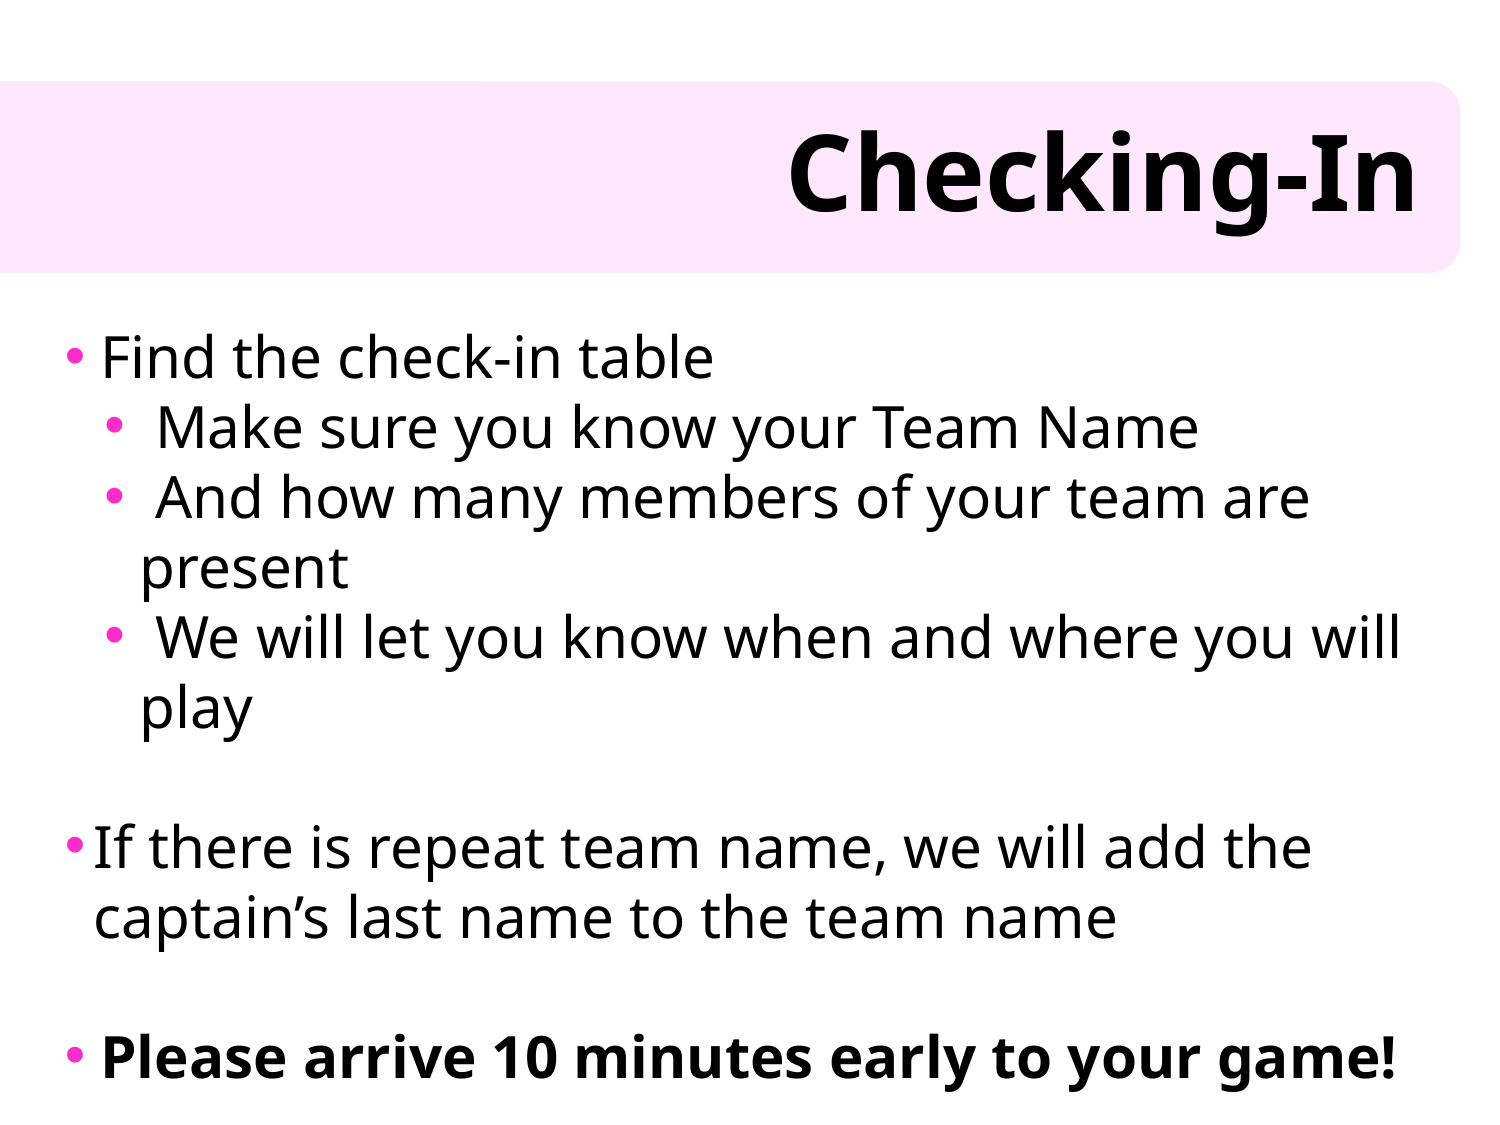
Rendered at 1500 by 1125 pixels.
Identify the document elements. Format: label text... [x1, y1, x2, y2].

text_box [0, 78, 1463, 276]
text_box Find the check-in table Make sure you know your Team Name And how many members of your team are present We will let you know when and where you will play If there is repeat team name, we will add the captain’s last name to the team name Please arrive 10 minutes early to your game! [50, 312, 1438, 1098]
